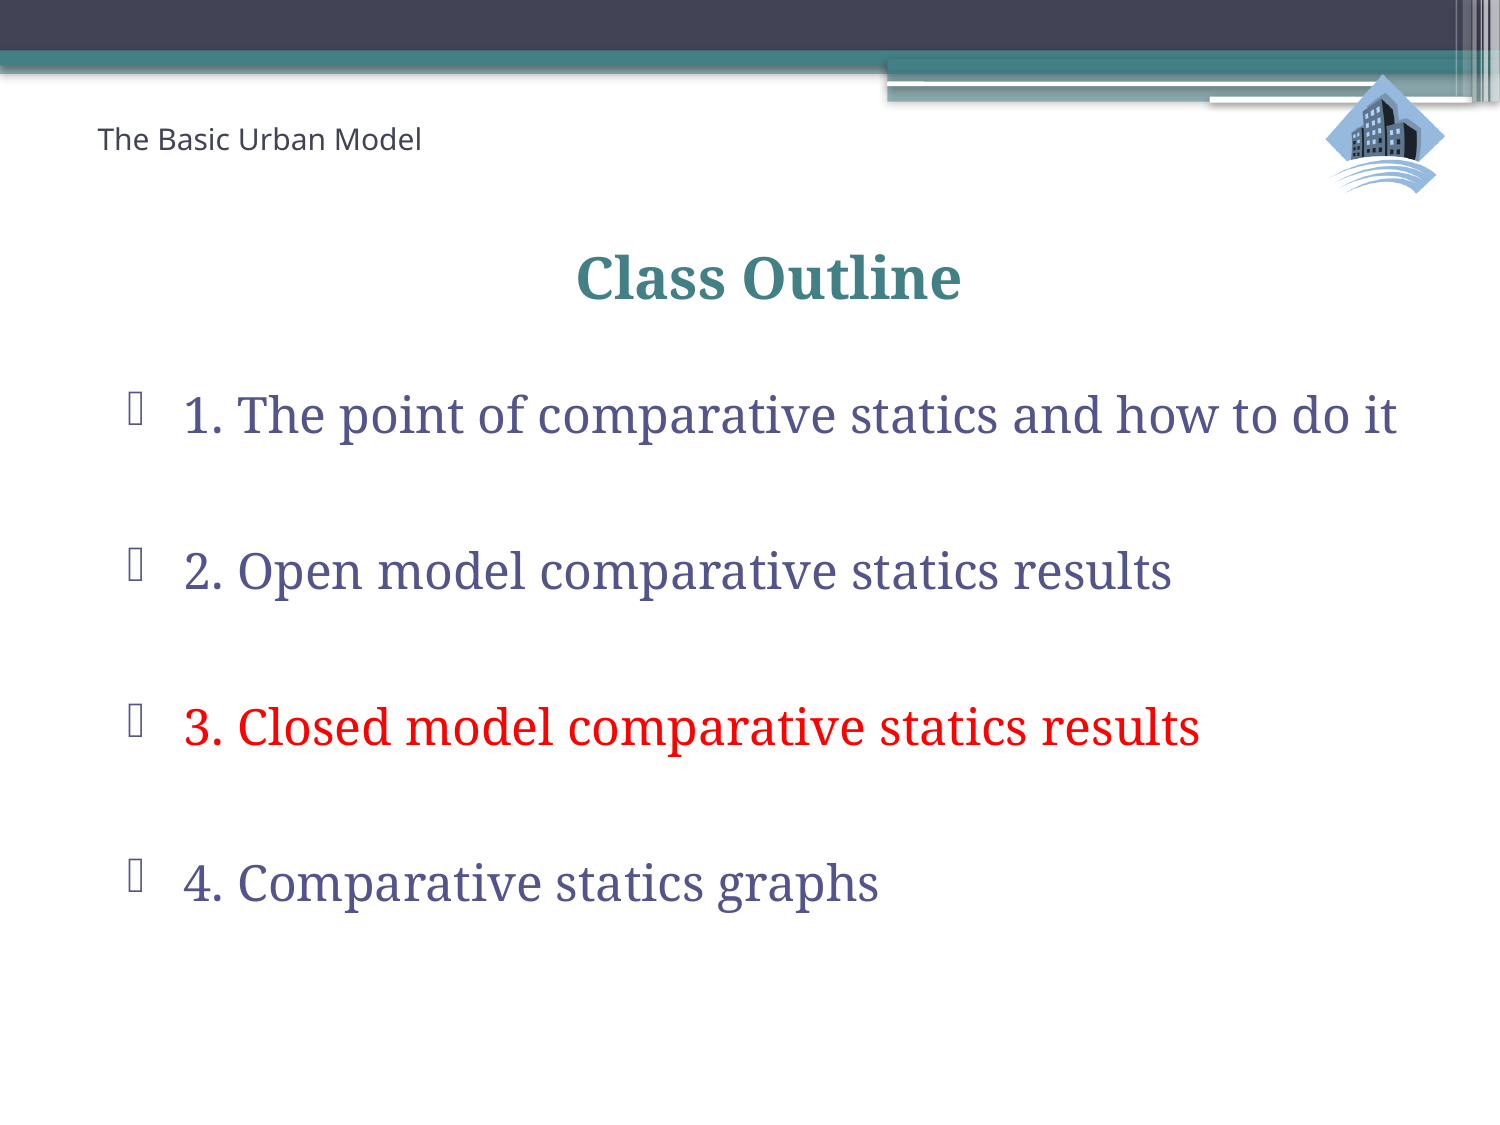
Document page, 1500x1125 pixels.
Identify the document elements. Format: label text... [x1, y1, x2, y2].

list Class Outline 1. The point of comparative statics and how to do it 2. Open model comparative statics results 3. Closed model comparative statics results 4. Comparative statics graphs [75, 233, 1425, 1113]
picture [1324, 74, 1445, 194]
title The Basic Urban Model [75, 112, 1319, 200]
